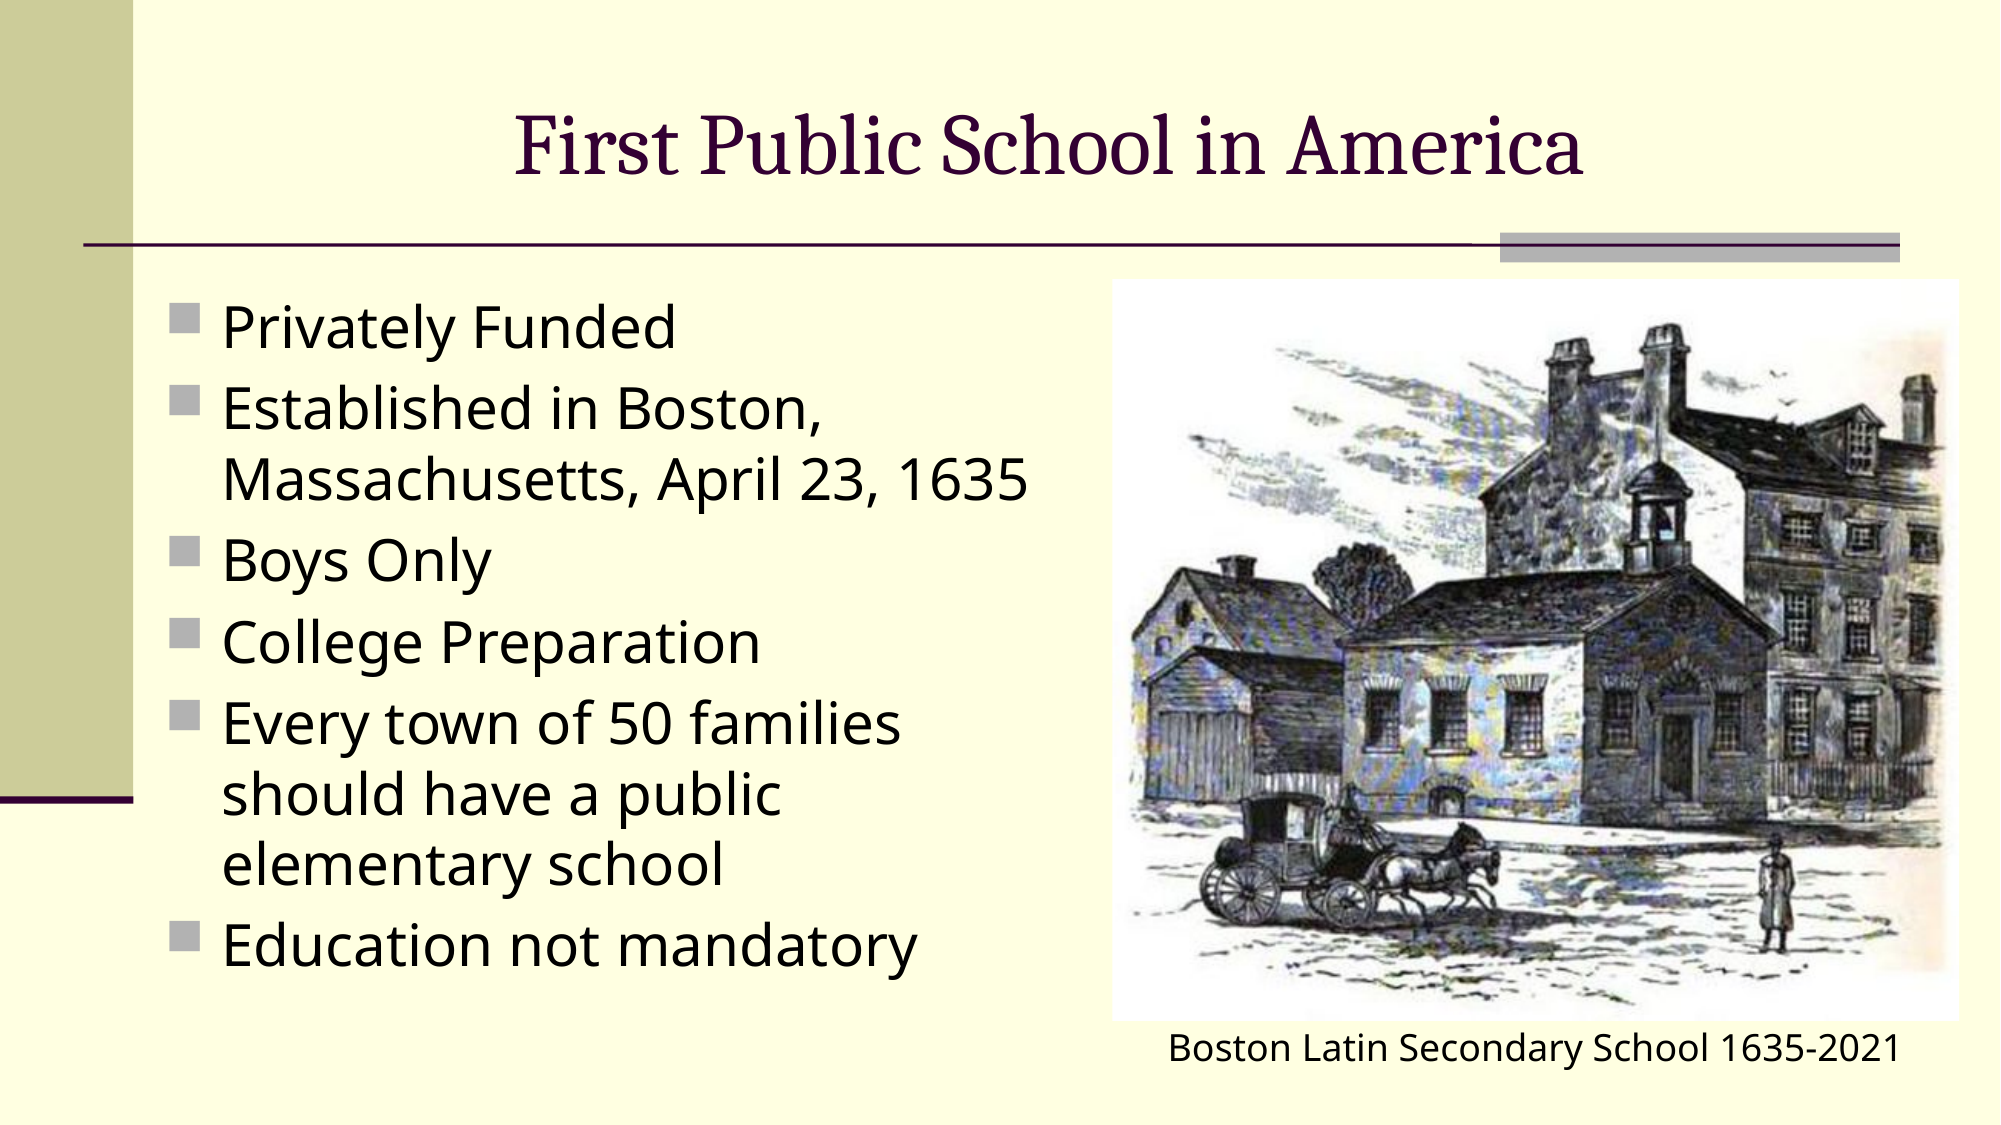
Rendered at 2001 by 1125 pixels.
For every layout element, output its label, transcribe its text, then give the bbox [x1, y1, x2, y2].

title First Public School in America [200, 45, 1900, 234]
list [1112, 278, 1960, 1021]
list Privately Funded Established in Boston, Massachusetts, April 23, 1635 Boys Only College Preparation Every town of 50 families should have a public elementary school Education not mandatory [150, 262, 1075, 1006]
text_box Boston Latin Secondary School 1635-2021 [1112, 1028, 1959, 1077]
